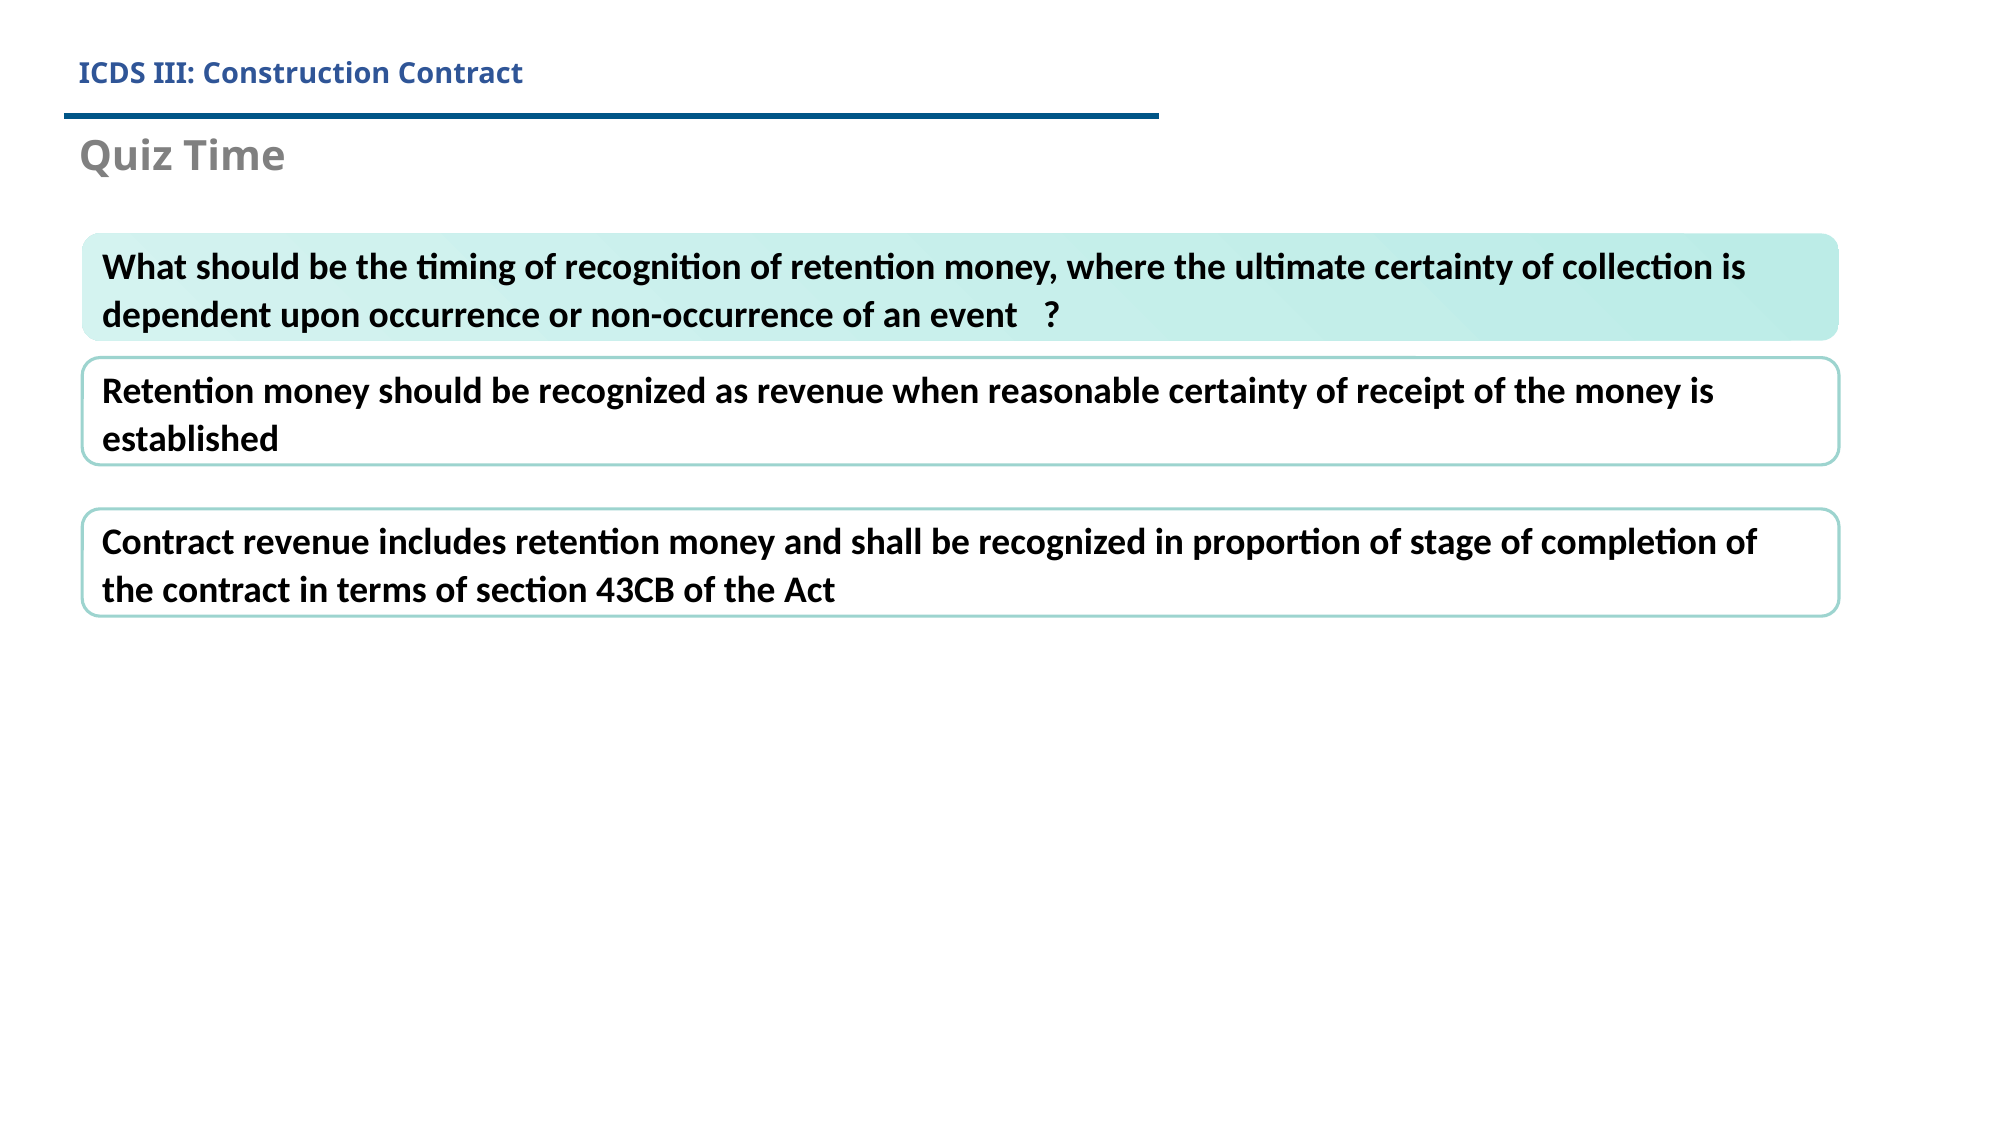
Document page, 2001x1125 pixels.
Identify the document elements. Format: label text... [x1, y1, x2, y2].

text_box Quiz Time [63, 133, 789, 181]
text_box Retention money should be recognized as revenue when reasonable certainty of receipt of the money is established [82, 357, 1840, 465]
text_box Contract revenue includes retention money and shall be recognized in proportion of stage of completion of the contract in terms of section 43CB of the Act [82, 508, 1840, 617]
text_box What should be the timing of recognition of retention money, where the ultimate certainty of collection is dependent upon occurrence or non-occurrence of an event ? [82, 233, 1840, 341]
title ICDS III: Construction Contract [63, 50, 789, 98]
